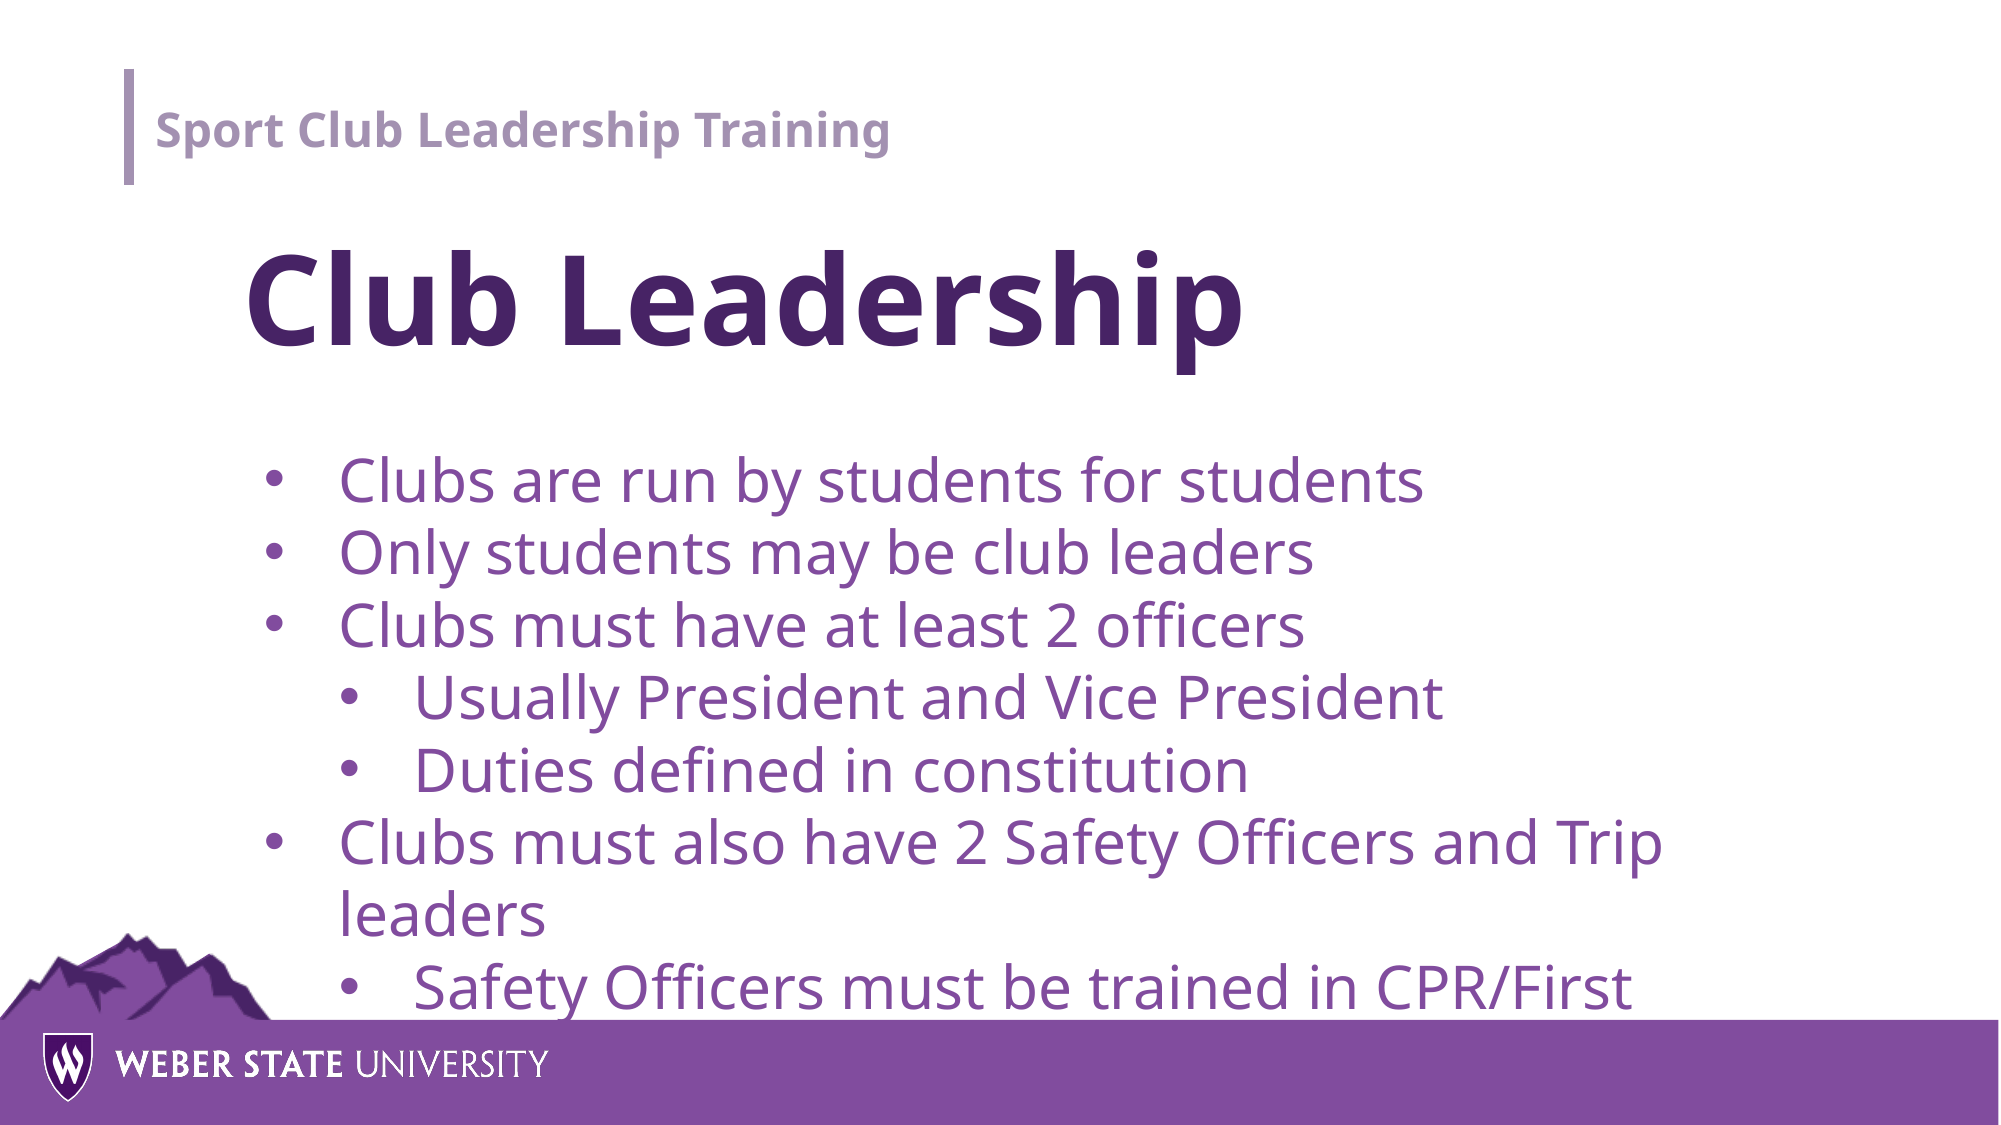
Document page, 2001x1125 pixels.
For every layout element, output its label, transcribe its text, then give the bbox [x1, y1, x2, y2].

picture [42, 1033, 550, 1102]
text_box Clubs are run by students for students Only students may be club leaders Clubs must have at least 2 officers Usually President and Vice President Duties defined in constitution Clubs must also have 2 Safety Officers and Trip leaders Safety Officers must be trained in CPR/First Aid/AED and complete Canvas Training [249, 434, 1778, 1019]
text_box Club Leadership [228, 237, 1757, 378]
text_box [0, 1019, 2000, 1125]
text_box Sport Club Leadership Training [140, 91, 1000, 164]
picture [0, 933, 274, 1025]
